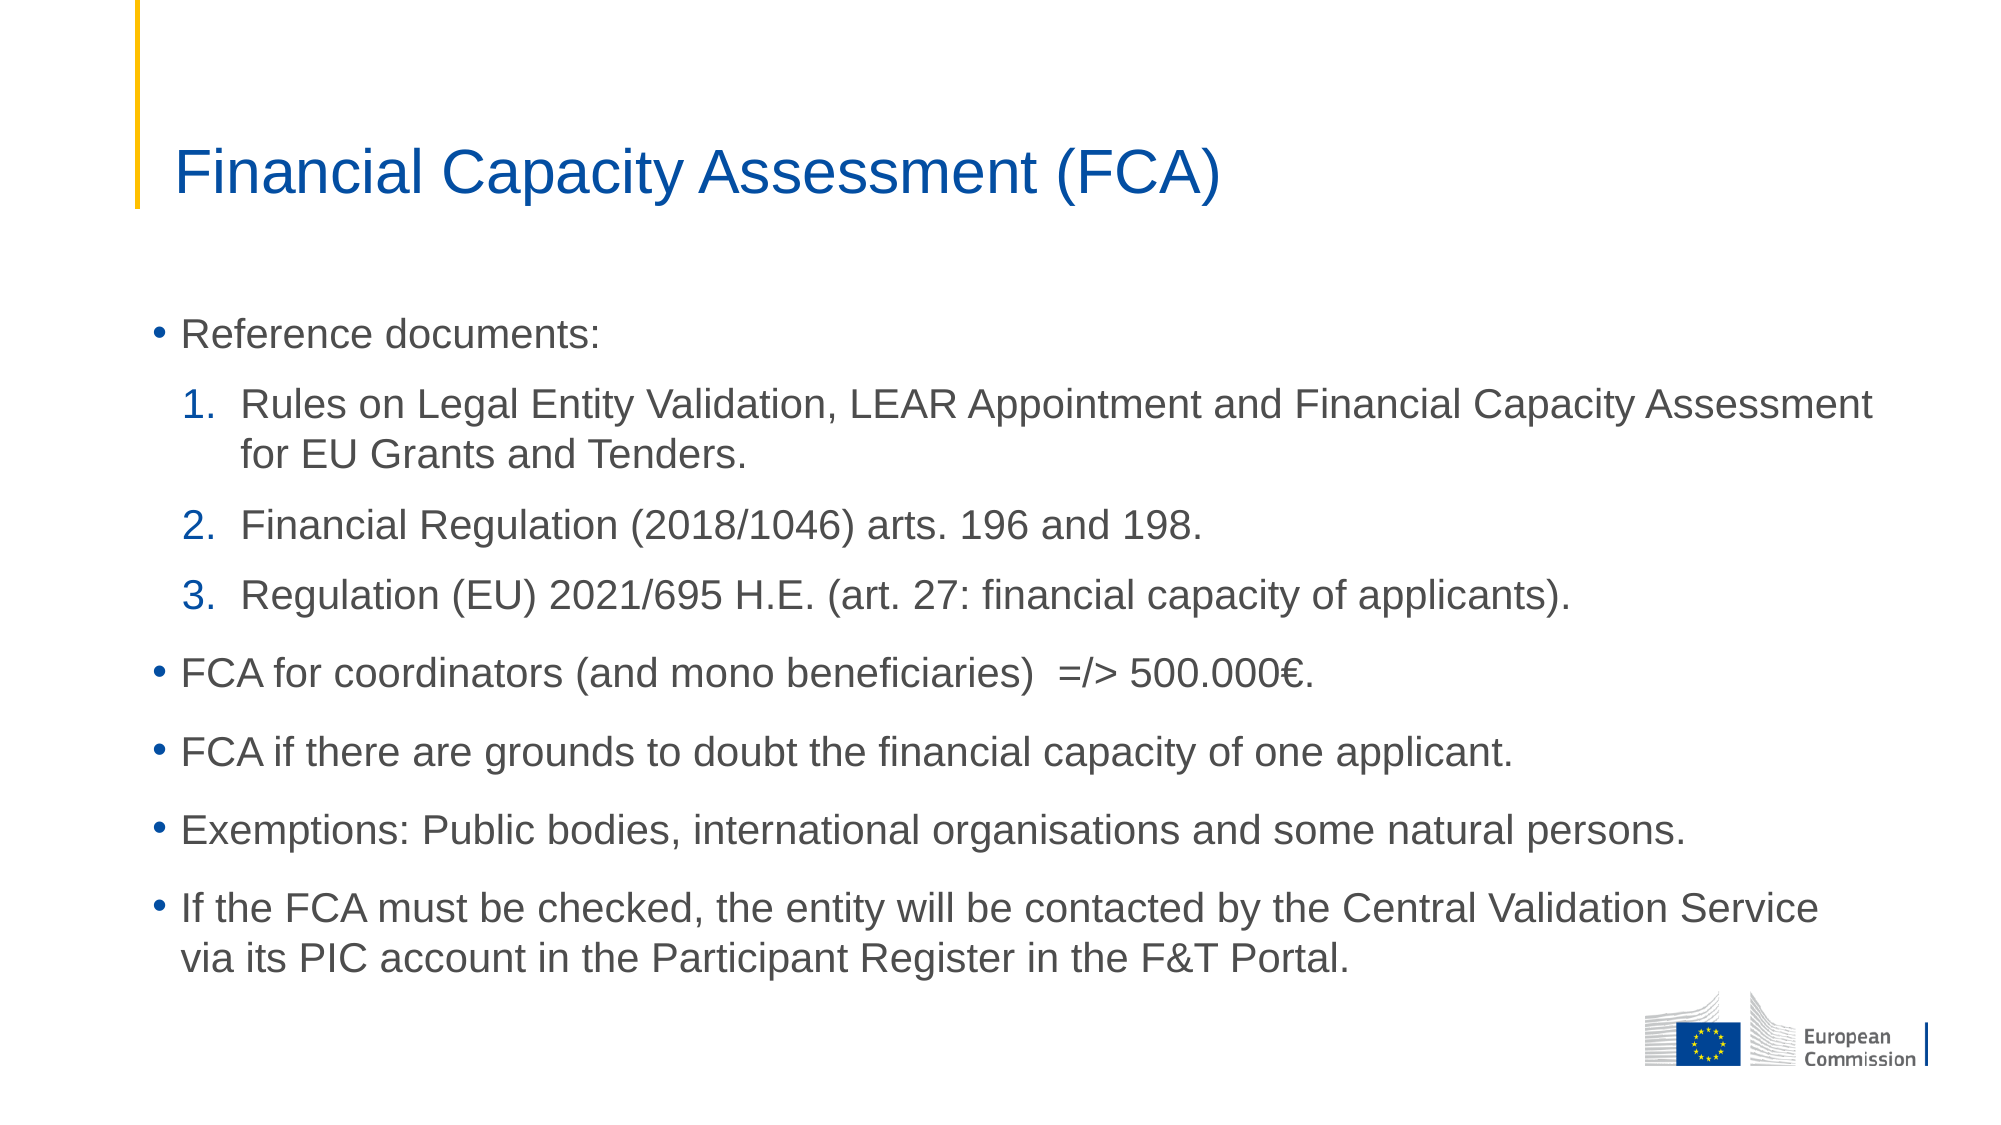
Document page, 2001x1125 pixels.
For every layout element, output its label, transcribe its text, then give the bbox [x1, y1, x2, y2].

title Financial Capacity Assessment (FCA) [159, 79, 1885, 208]
list Reference documents: Rules on Legal Entity Validation, LEAR Appointment and Financial Capacity Assessment for EU Grants and Tenders. Financial Regulation (2018/1046) arts. 196 and 198. Regulation (EU) 2021/695 H.E. (art. 27: financial capacity of applicants). FCA for coordinators (and mono beneficiaries) =/> 500.000€. FCA if there are grounds to doubt the financial capacity of one applicant. Exemptions: Public bodies, international organisations and some natural persons. If the FCA must be checked, the entity will be contacted by the Central Validation Service via its PIC account in the Participant Register in the F&T Portal. [137, 299, 1927, 937]
picture [1645, 991, 1928, 1066]
